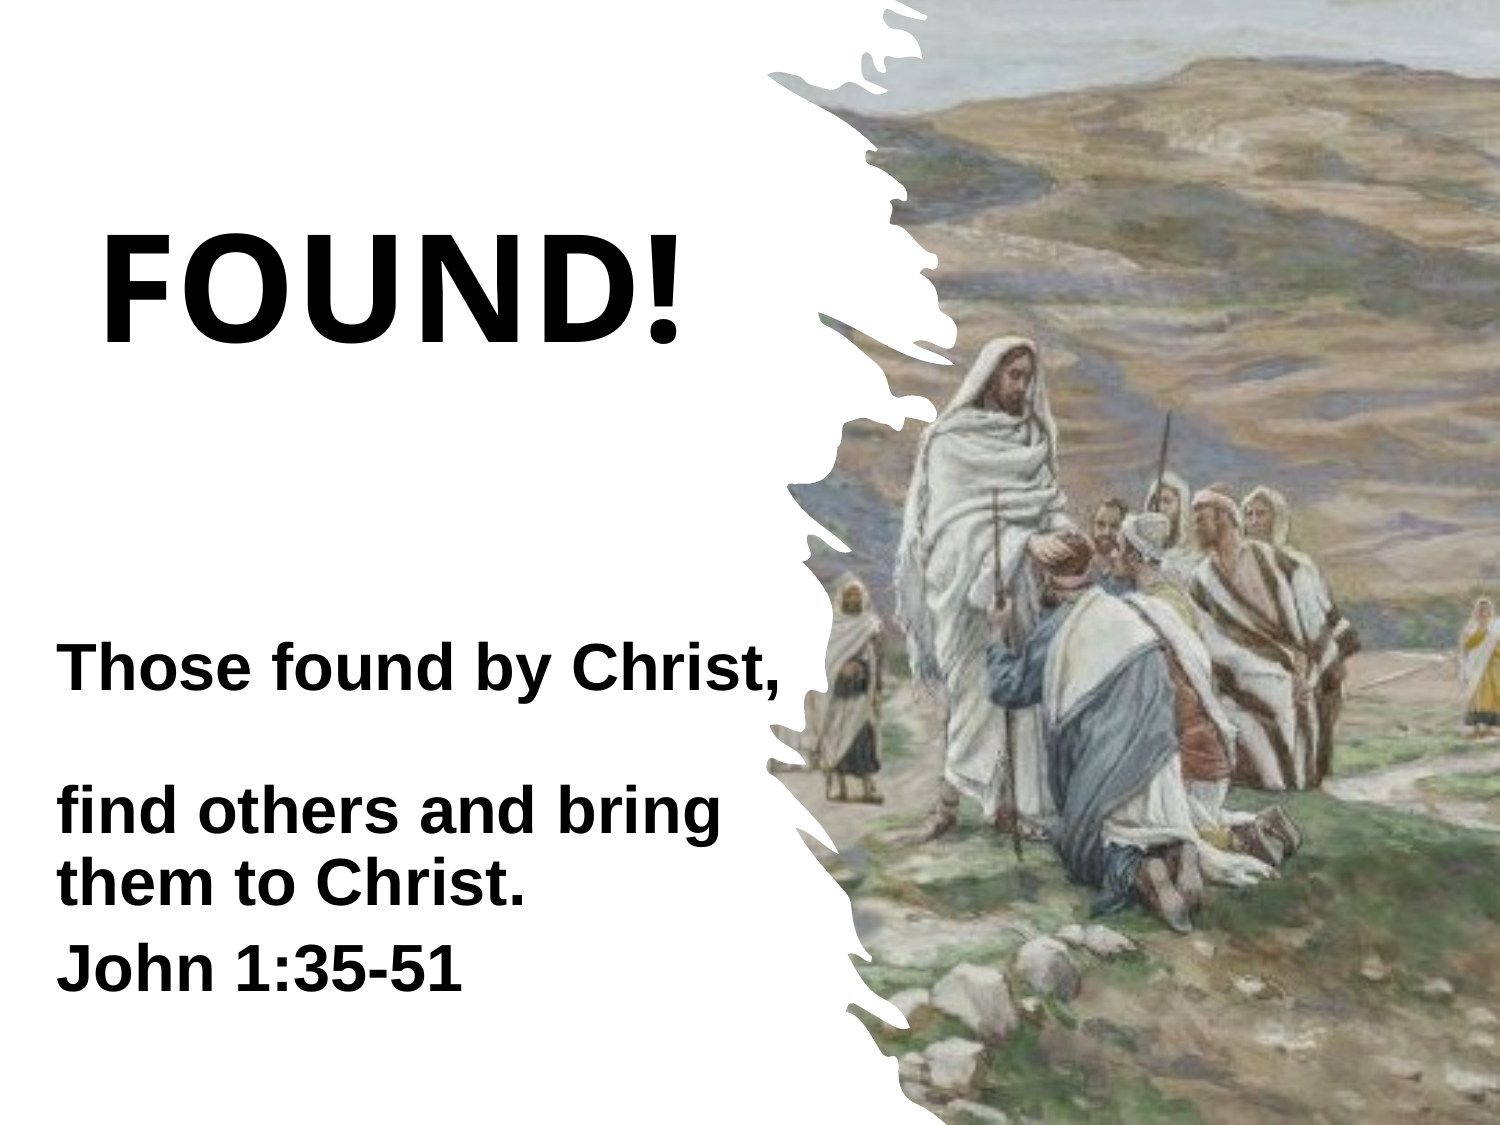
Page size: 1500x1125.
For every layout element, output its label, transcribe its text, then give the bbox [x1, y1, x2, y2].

picture [766, 0, 1500, 1125]
subtitle Those found by Christ, find others and bring them to Christ. John 1:35-51 [41, 624, 761, 753]
title FOUND! [78, 105, 761, 463]
text_box [0, 0, 764, 1125]
